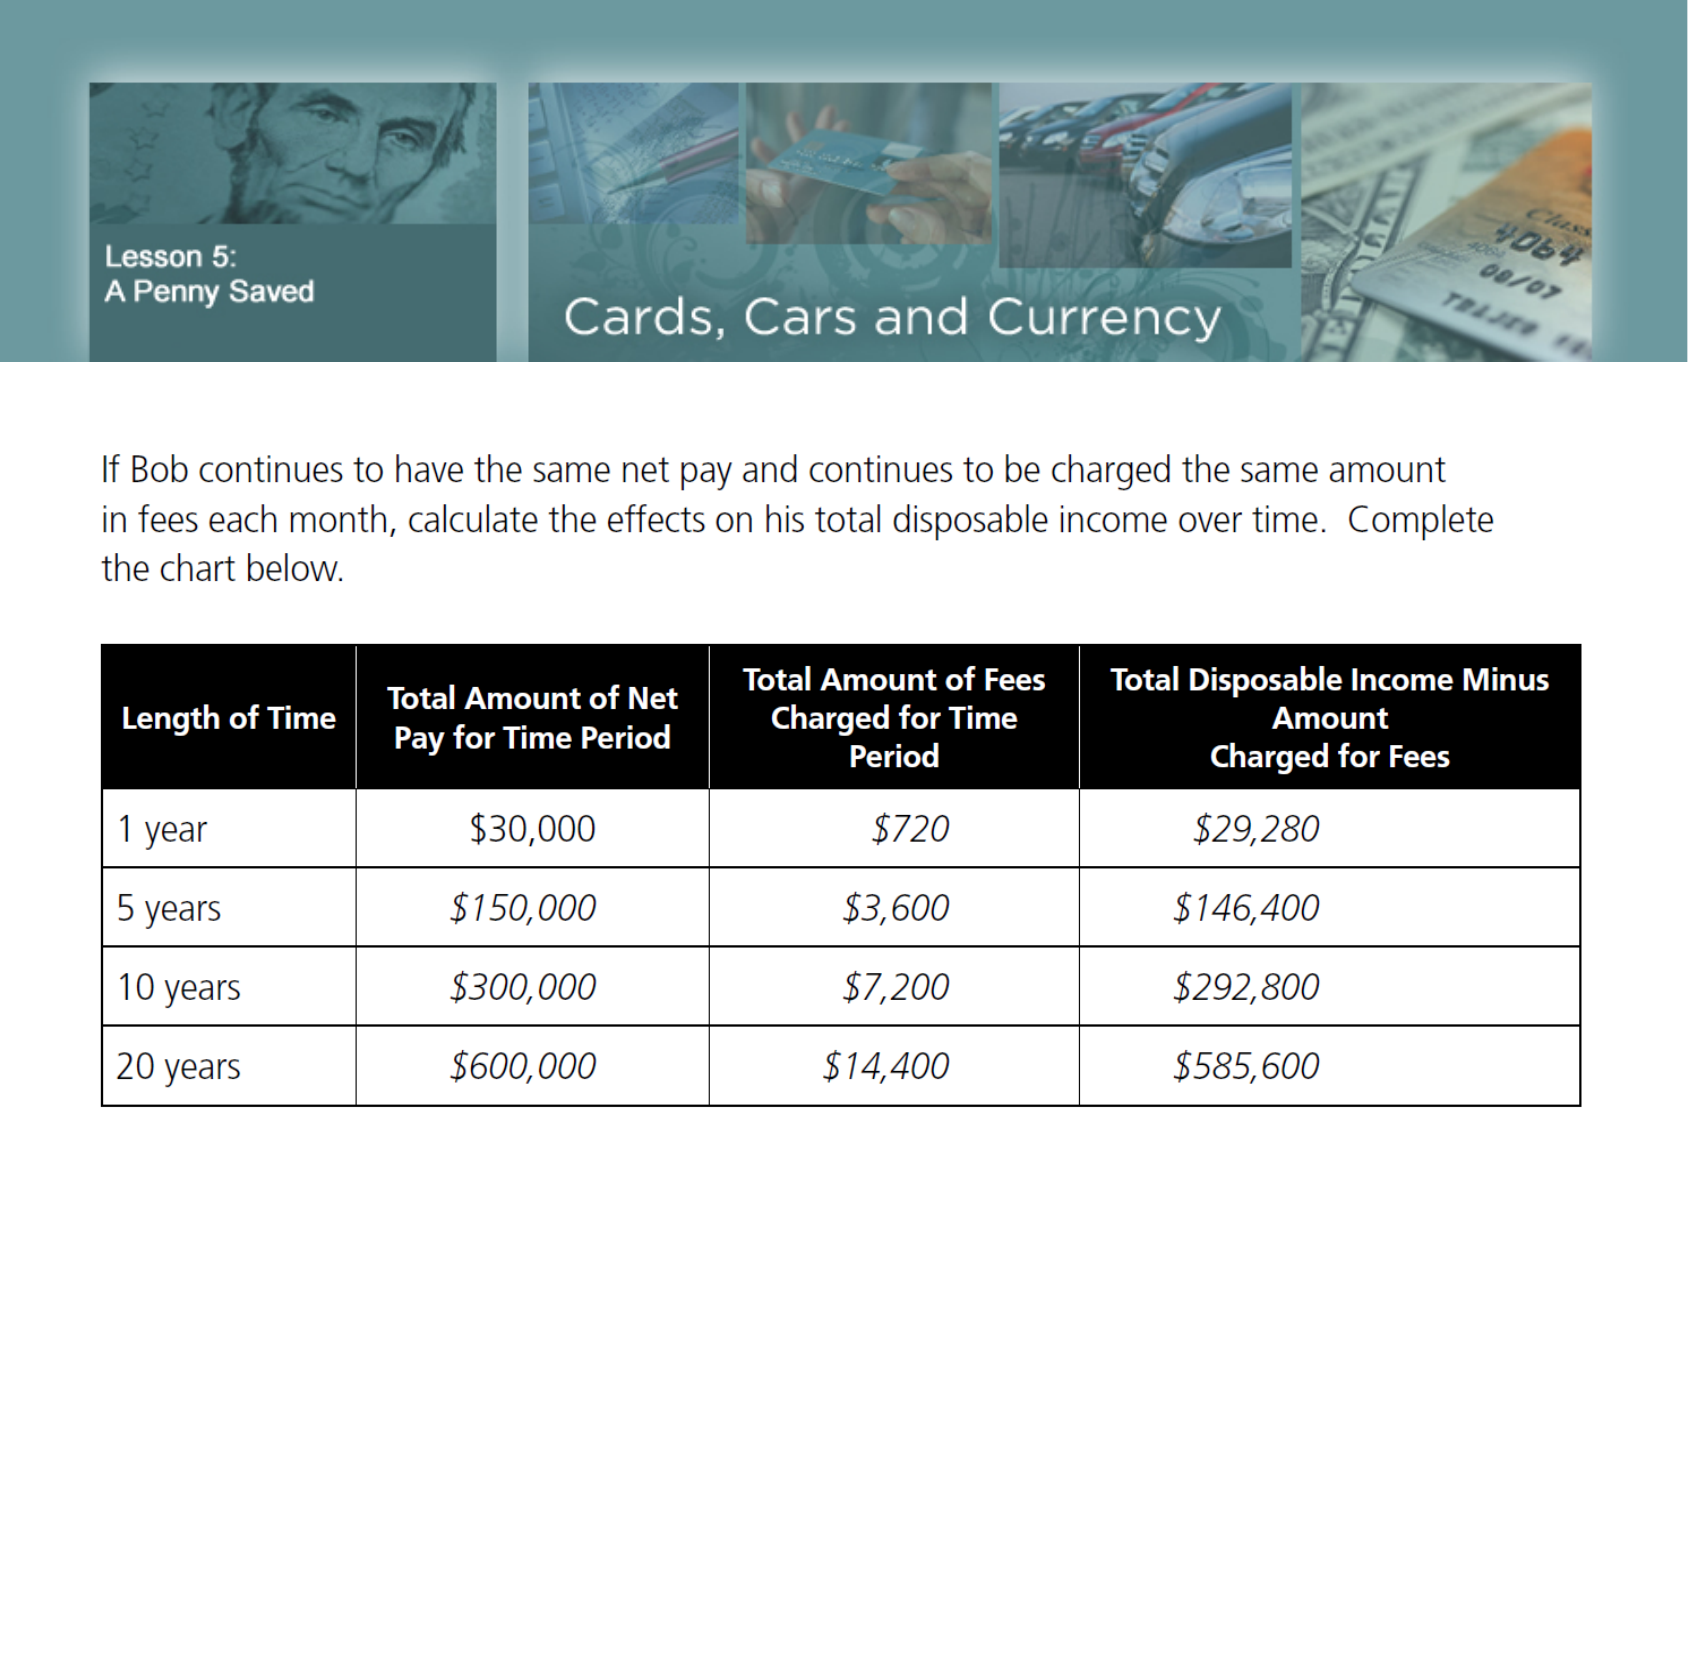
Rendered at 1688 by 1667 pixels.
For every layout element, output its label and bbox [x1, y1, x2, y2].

picture [0, 0, 1688, 362]
picture [93, 445, 1594, 1121]
